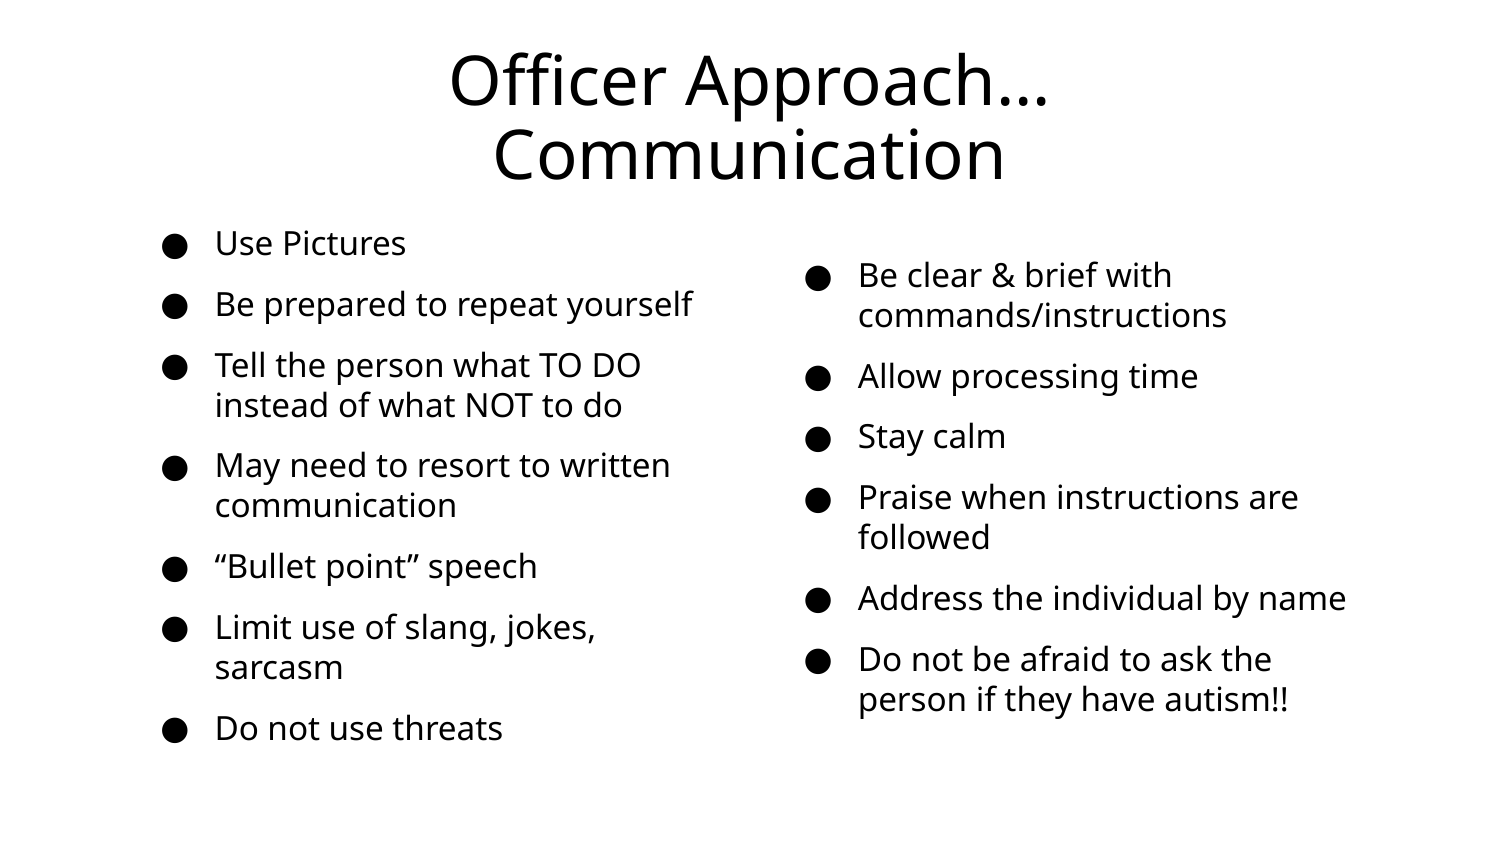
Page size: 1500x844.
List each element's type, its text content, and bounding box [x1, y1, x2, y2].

title Officer Approach… Communication [362, 88, 1138, 153]
subtitle Use Pictures Be prepared to repeat yourself Tell the person what TO DO instead of what NOT to do May need to resort to written communication “Bullet point” speech Limit use of slang, jokes, sarcasm Do not use threats [124, 220, 737, 749]
subtitle Be clear & brief with commands/instructions Allow processing time Stay calm Praise when instructions are followed Address the individual by name Do not be afraid to ask the person if they have autism!! [767, 220, 1380, 712]
